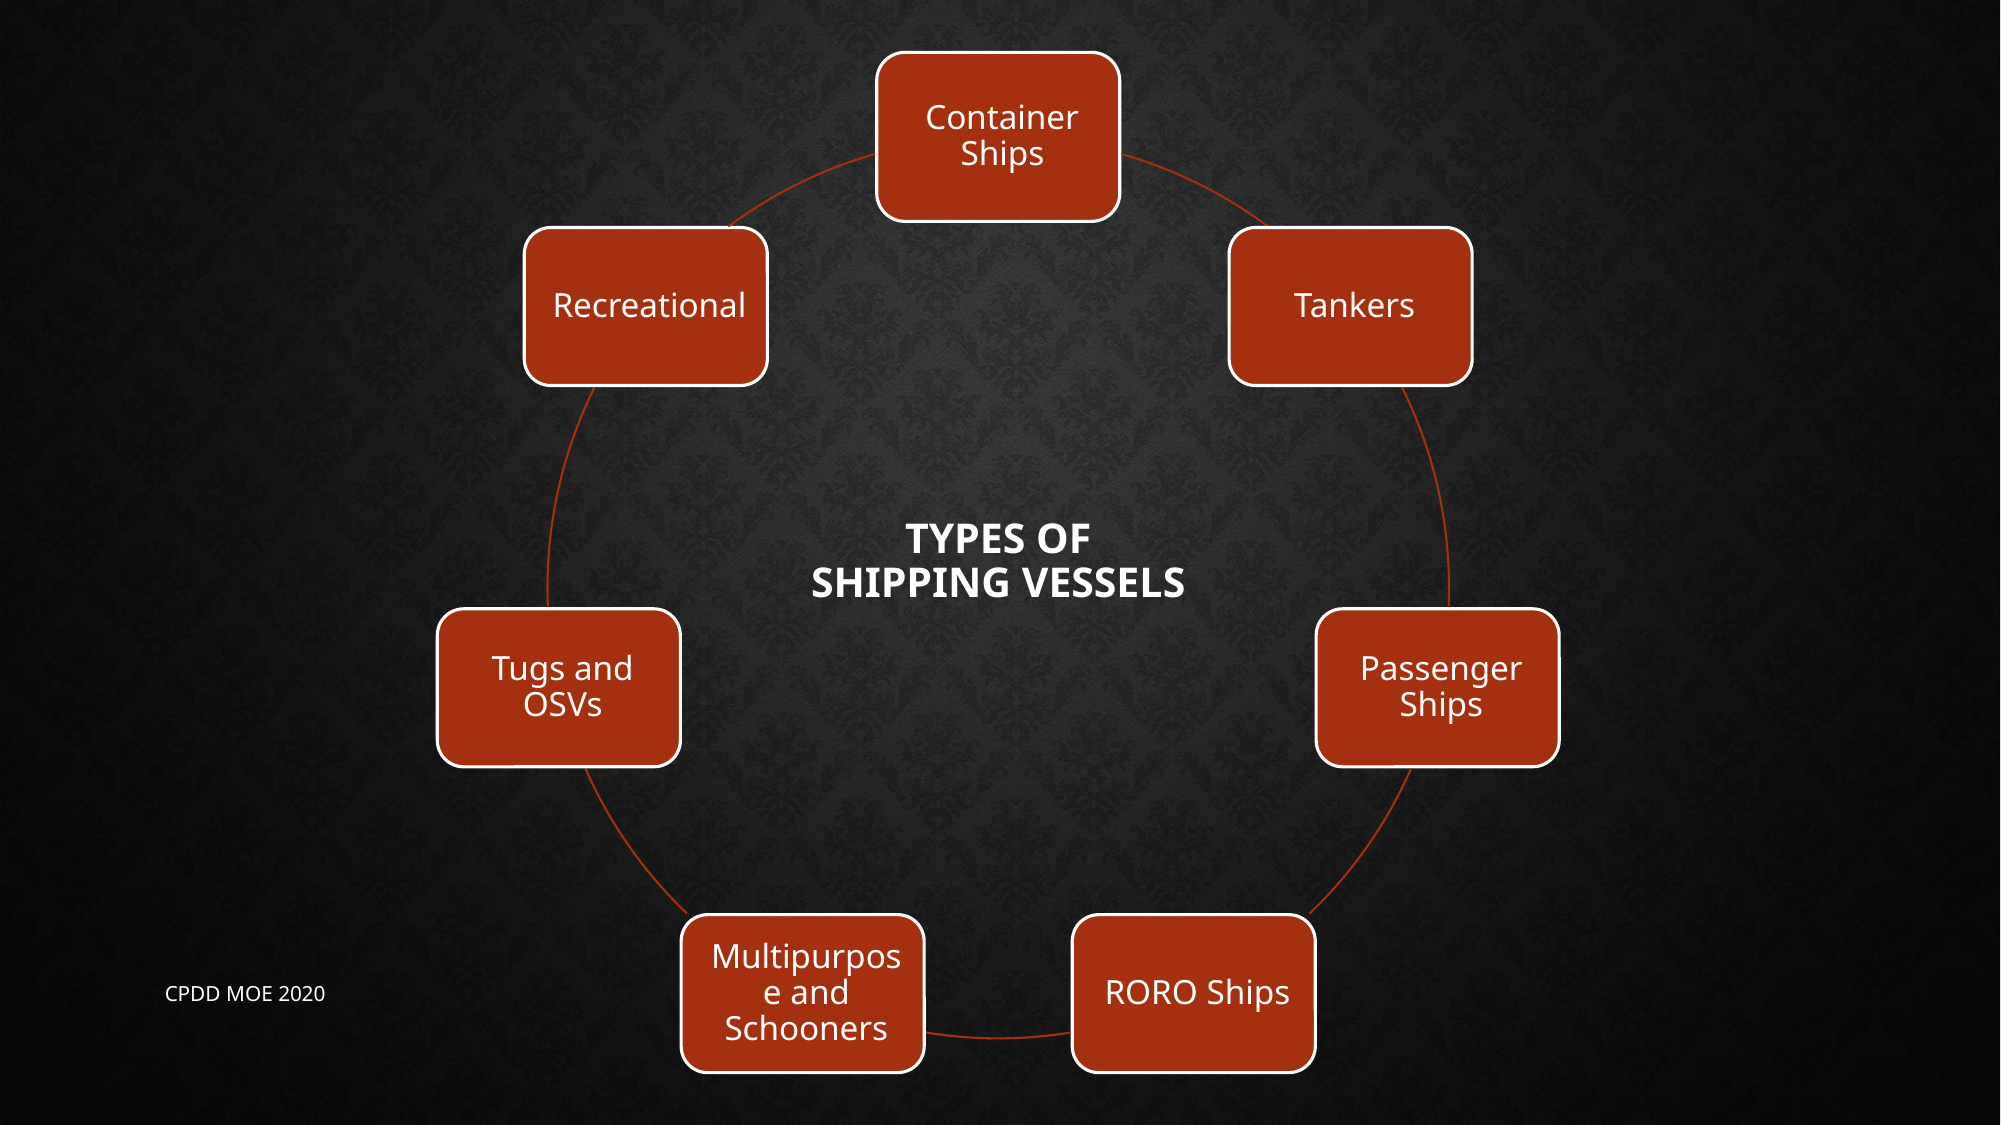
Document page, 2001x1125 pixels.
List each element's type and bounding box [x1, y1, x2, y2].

list [72, 54, 1925, 1071]
